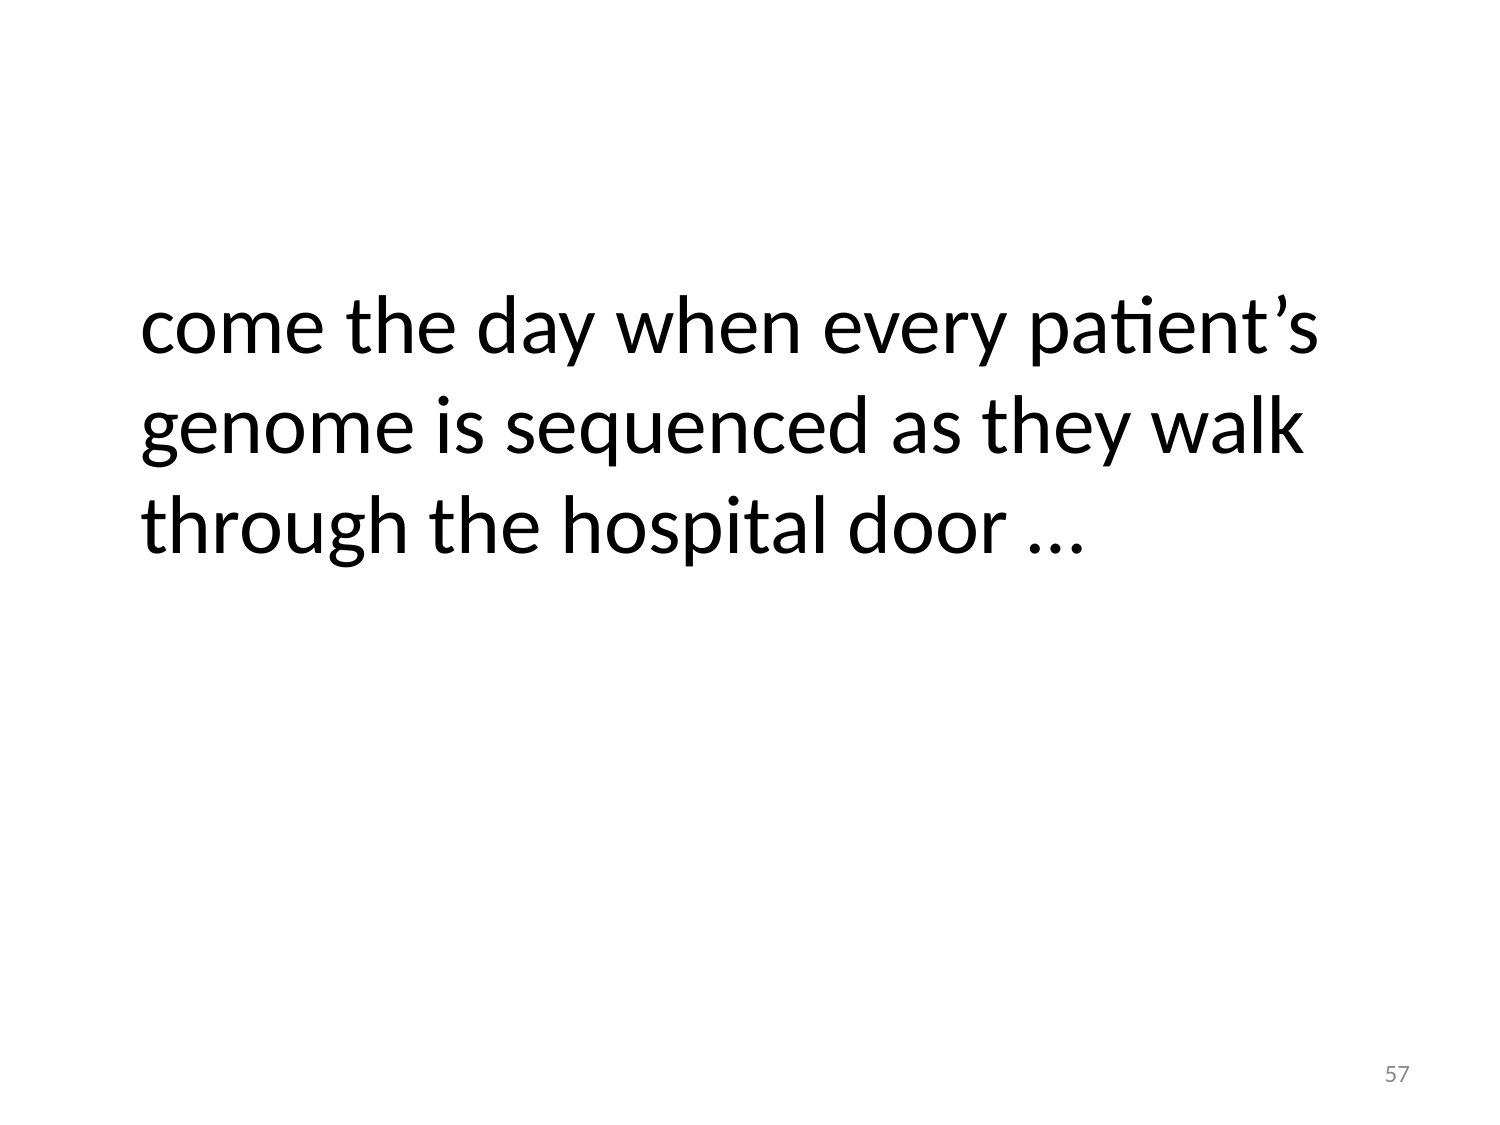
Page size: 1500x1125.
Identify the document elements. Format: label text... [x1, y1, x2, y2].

list come the day when every patient’s genome is sequenced as they walk through the hospital door … [50, 262, 1425, 1005]
slide_number 57 [1074, 1042, 1425, 1103]
